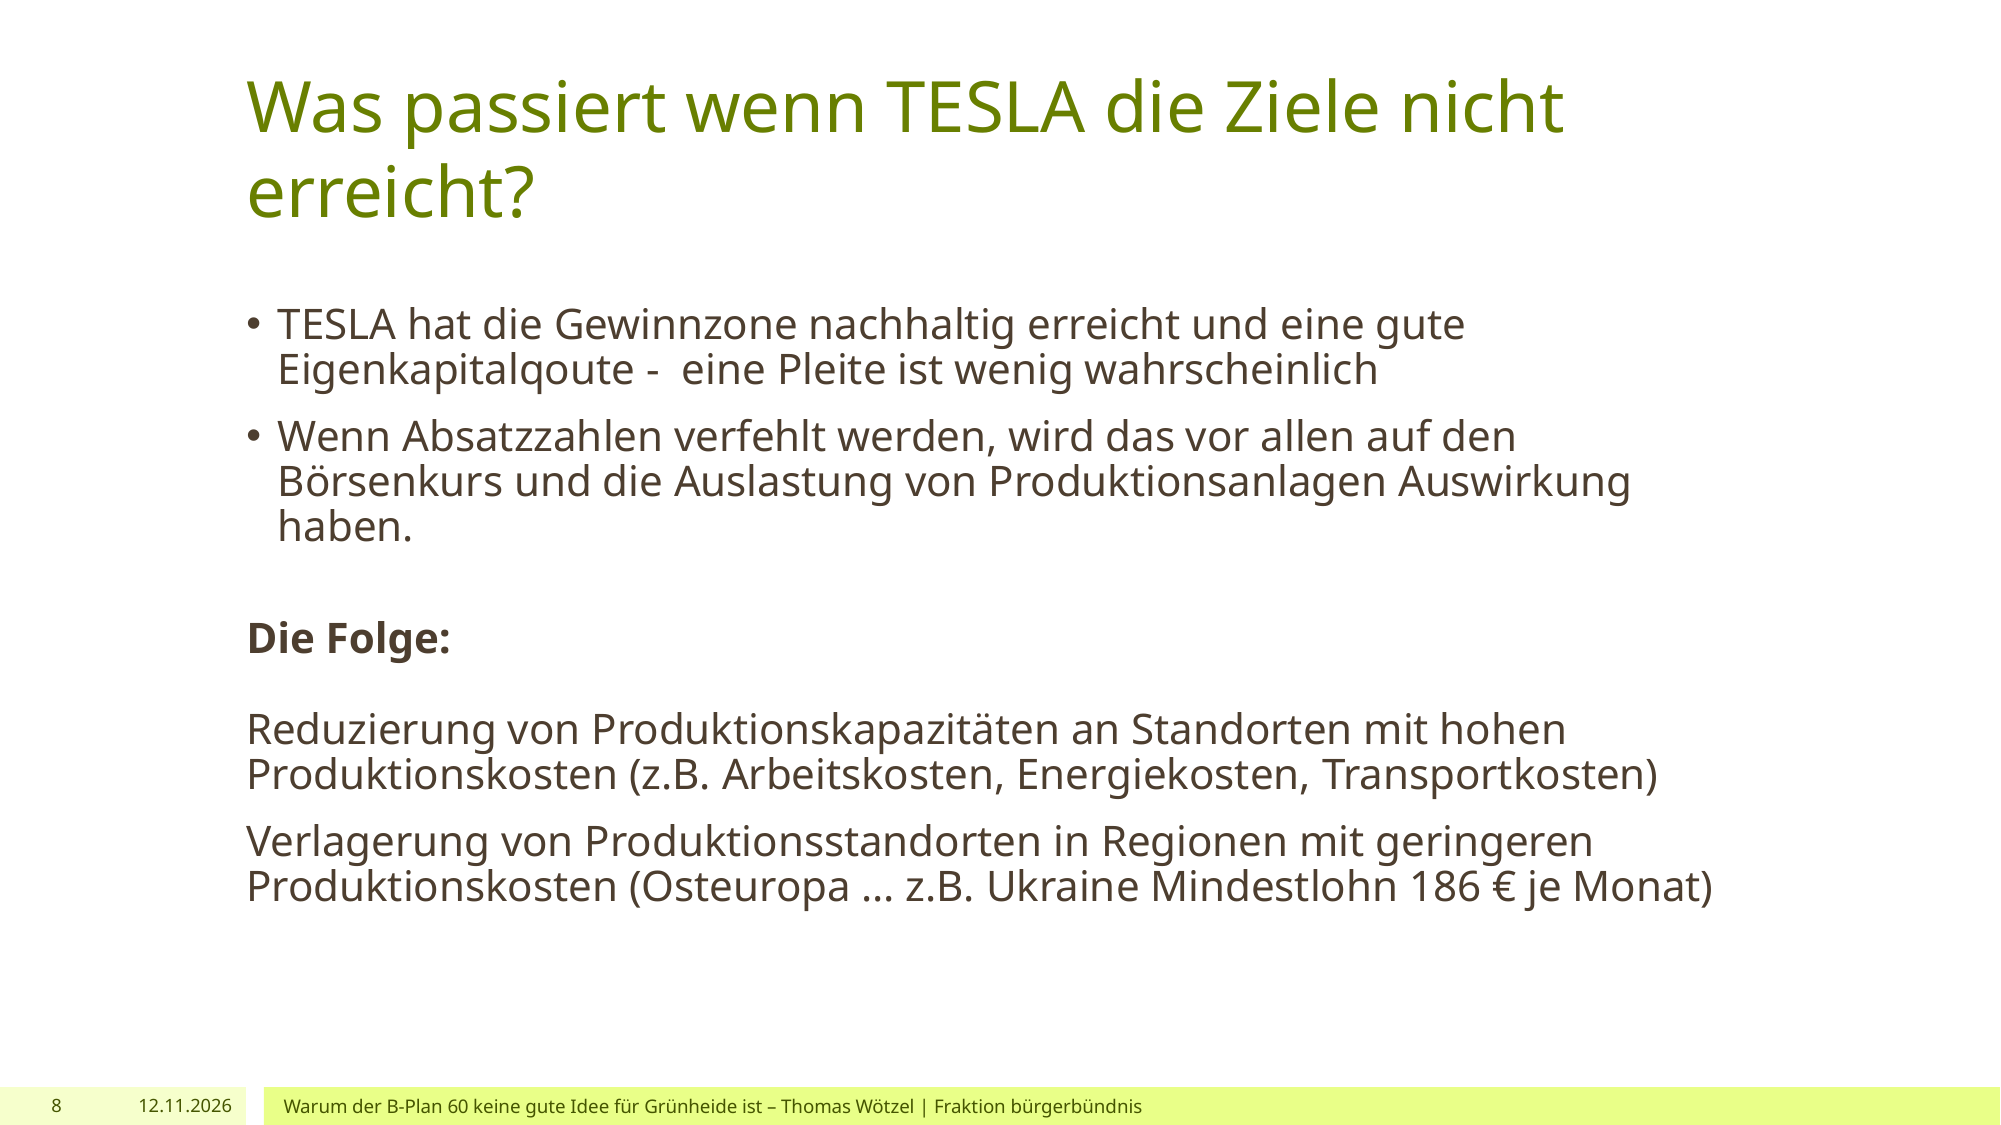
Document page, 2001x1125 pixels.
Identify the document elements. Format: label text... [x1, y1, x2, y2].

title Was passiert wenn TESLA die Ziele nicht erreicht? [231, 45, 1769, 240]
list TESLA hat die Gewinnzone nachhaltig erreicht und eine gute Eigenkapitalqoute - eine Pleite ist wenig wahrscheinlich Wenn Absatzzahlen verfehlt werden, wird das vor allen auf den Börsenkurs und die Auslastung von Produktionsanlagen Auswirkung haben. Die Folge: Reduzierung von Produktionskapazitäten an Standorten mit hohen Produktionskosten (z.B. Arbeitskosten, Energiekosten, Transportkosten) Verlagerung von Produktionsstandorten in Regionen mit geringeren Produktionskosten (Osteuropa … z.B. Ukraine Mindestlohn 186 € je Monat) [231, 295, 1744, 936]
slide_number 8 [0, 1087, 77, 1125]
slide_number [83, 1087, 248, 1125]
footer Warum der B-Plan 60 keine gute Idee für Grünheide ist – Thomas Wötzel | Fraktion bürgerbündnis [268, 1087, 1769, 1125]
